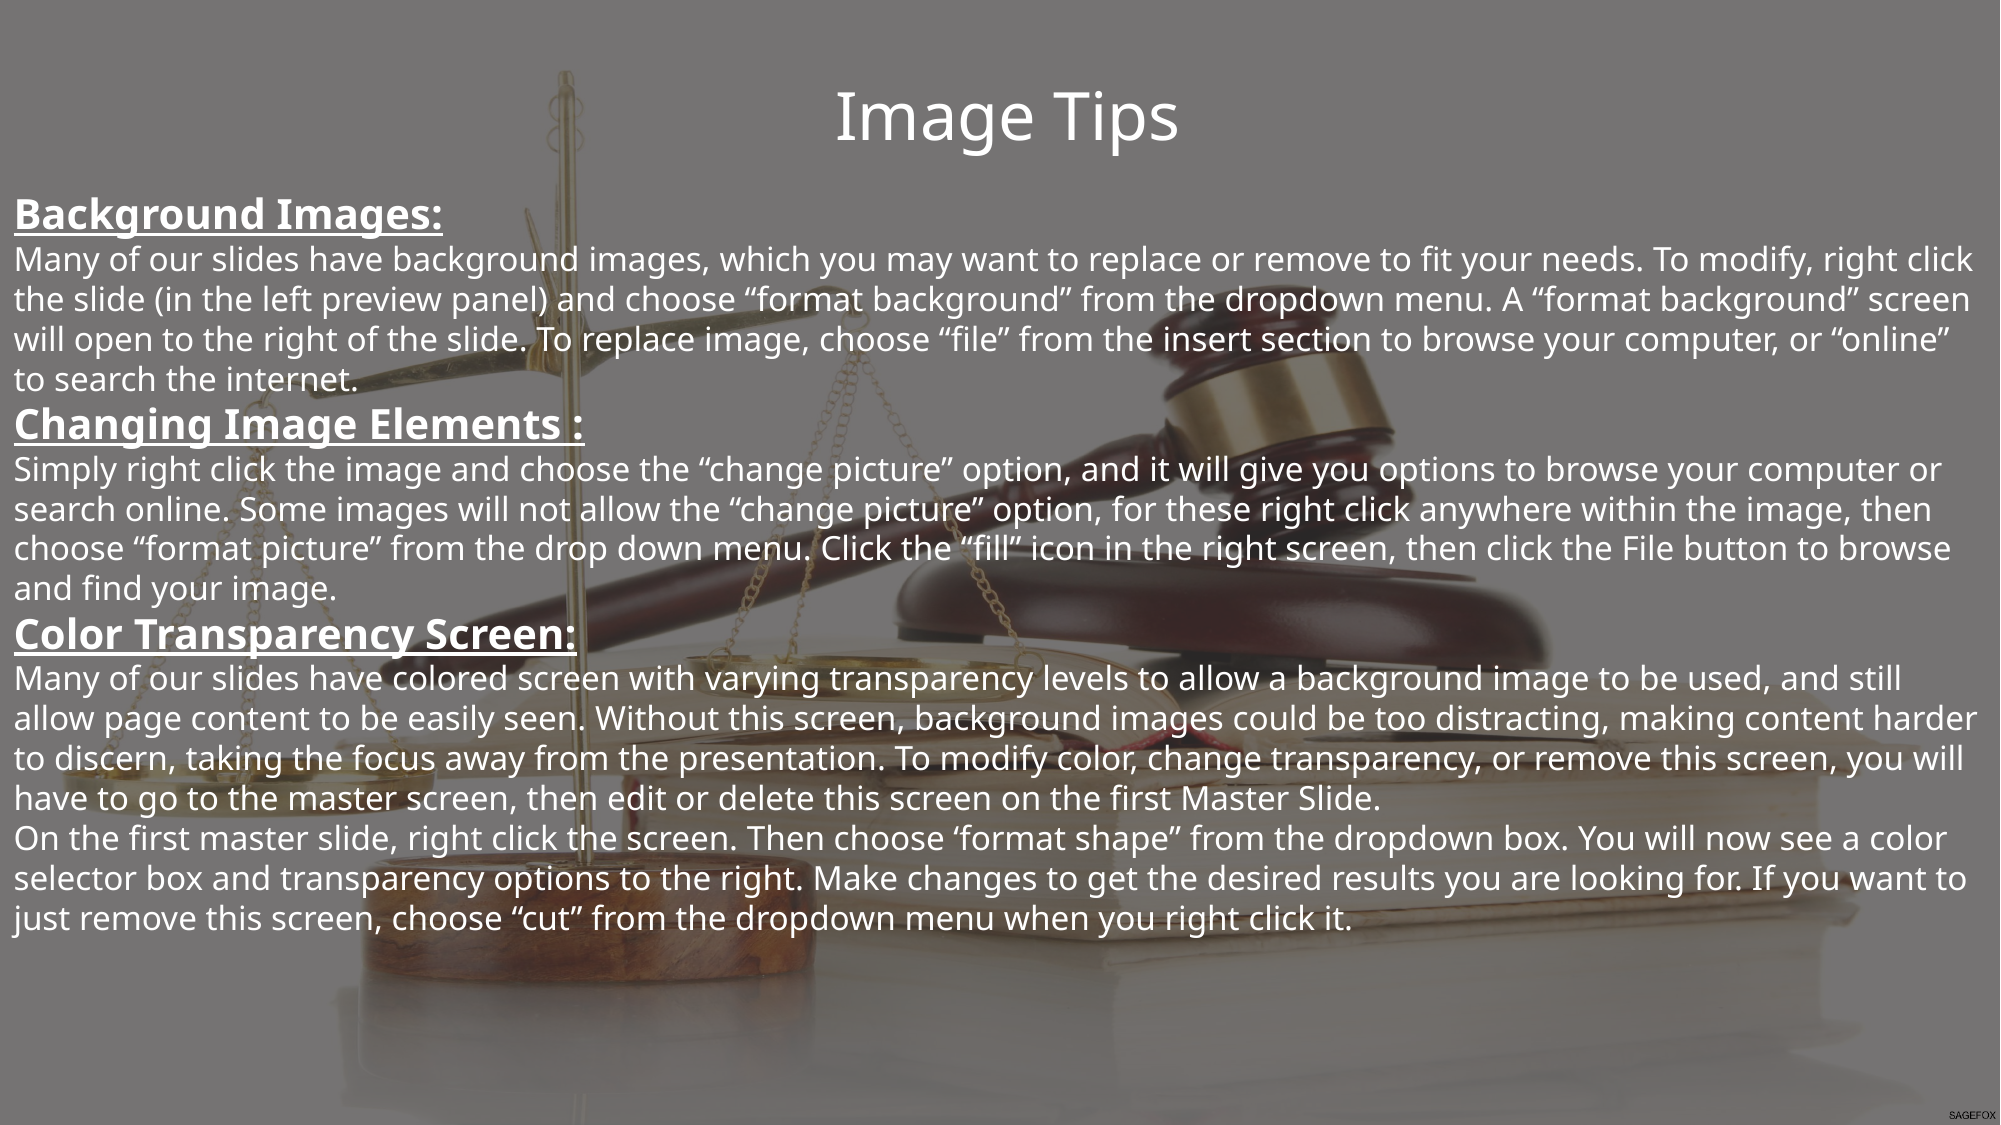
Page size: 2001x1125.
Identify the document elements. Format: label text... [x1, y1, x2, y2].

text_box Background Images: Many of our slides have background images, which you may want to replace or remove to fit your needs. To modify, right click the slide (in the left preview panel) and choose “format background” from the dropdown menu. A “format background” screen will open to the right of the slide. To replace image, choose “file” from the insert section to browse your computer, or “online” to search the internet. Changing Image Elements : Simply right click the image and choose the “change picture” option, and it will give you options to browse your computer or search online. Some images will not allow the “change picture” option, for these right click anywhere within the image, then choose “format picture” from the drop down menu. Click the “fill” icon in the right screen, then click the File button to browse and find your image. Color Transparency Screen: Many of our slides have colored screen with varying transparency levels to allow a background image to be used, and still allow page content to be easily seen. Without this screen, background images could be too distracting, making content harder to discern, taking the focus away from the presentation. To modify color, change transparency, or remove this screen, you will have to go to the master screen, then edit or delete this screen on the first Master Slide. On the first master slide, right click the screen. Then choose ‘format shape” from the dropdown box. You will now see a color selector box and transparency options to the right. Make changes to get the desired results you are looking for. If you want to just remove this screen, choose “cut” from the dropdown menu when you right click it. [0, 0, 2000, 1125]
title Image Tips [597, 59, 1420, 177]
